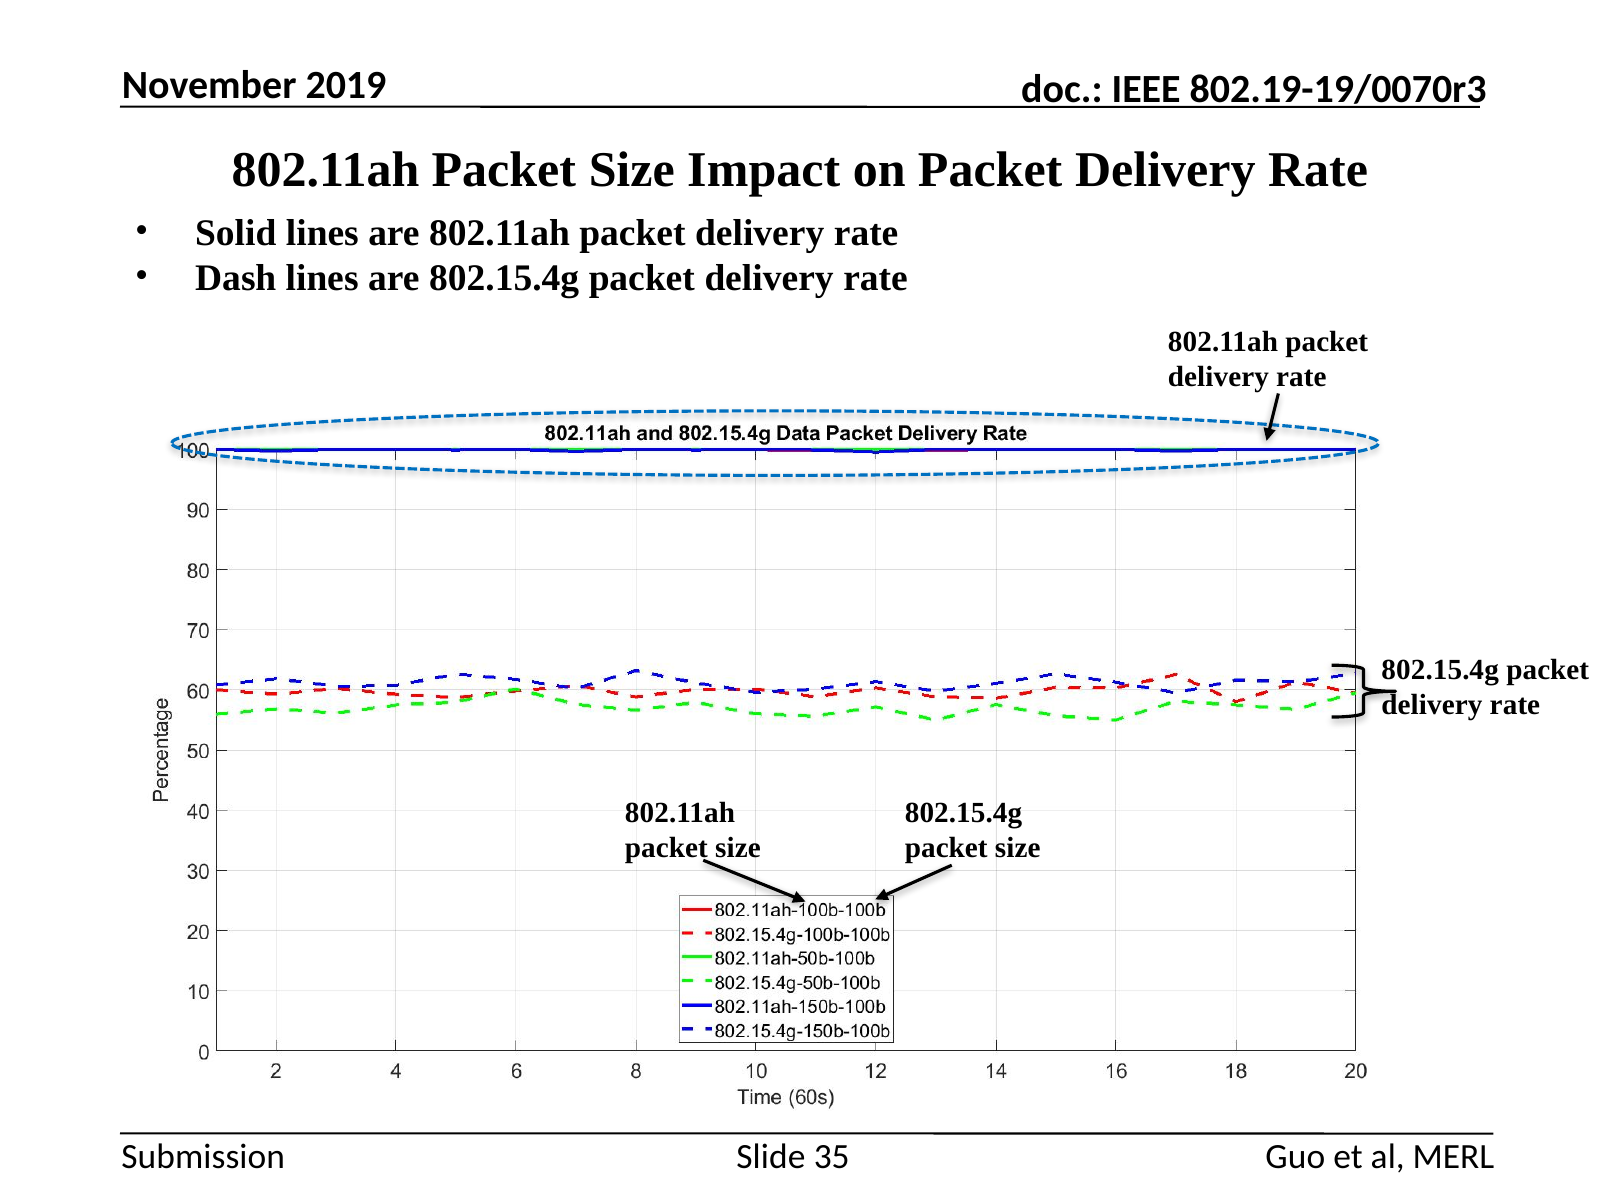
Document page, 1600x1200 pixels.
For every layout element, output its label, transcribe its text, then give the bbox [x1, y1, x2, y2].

picture [24, 393, 1495, 1132]
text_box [874, 865, 952, 900]
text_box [1266, 393, 1279, 441]
list Solid lines are 802.11ah packet delivery rate Dash lines are 802.15.4g packet delivery rate [119, 199, 1481, 391]
text_box 802.11ah packet delivery rate [1153, 315, 1386, 391]
slide_number Slide 35 [733, 1141, 854, 1197]
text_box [703, 859, 806, 902]
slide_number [121, 58, 526, 107]
title 802.11ah Packet Size Impact on Packet Delivery Rate [119, 119, 1481, 199]
text_box 802.15.4g packet delivery rate [1500, 642, 1600, 728]
footer Guo et al, MERL [962, 1140, 1495, 1165]
